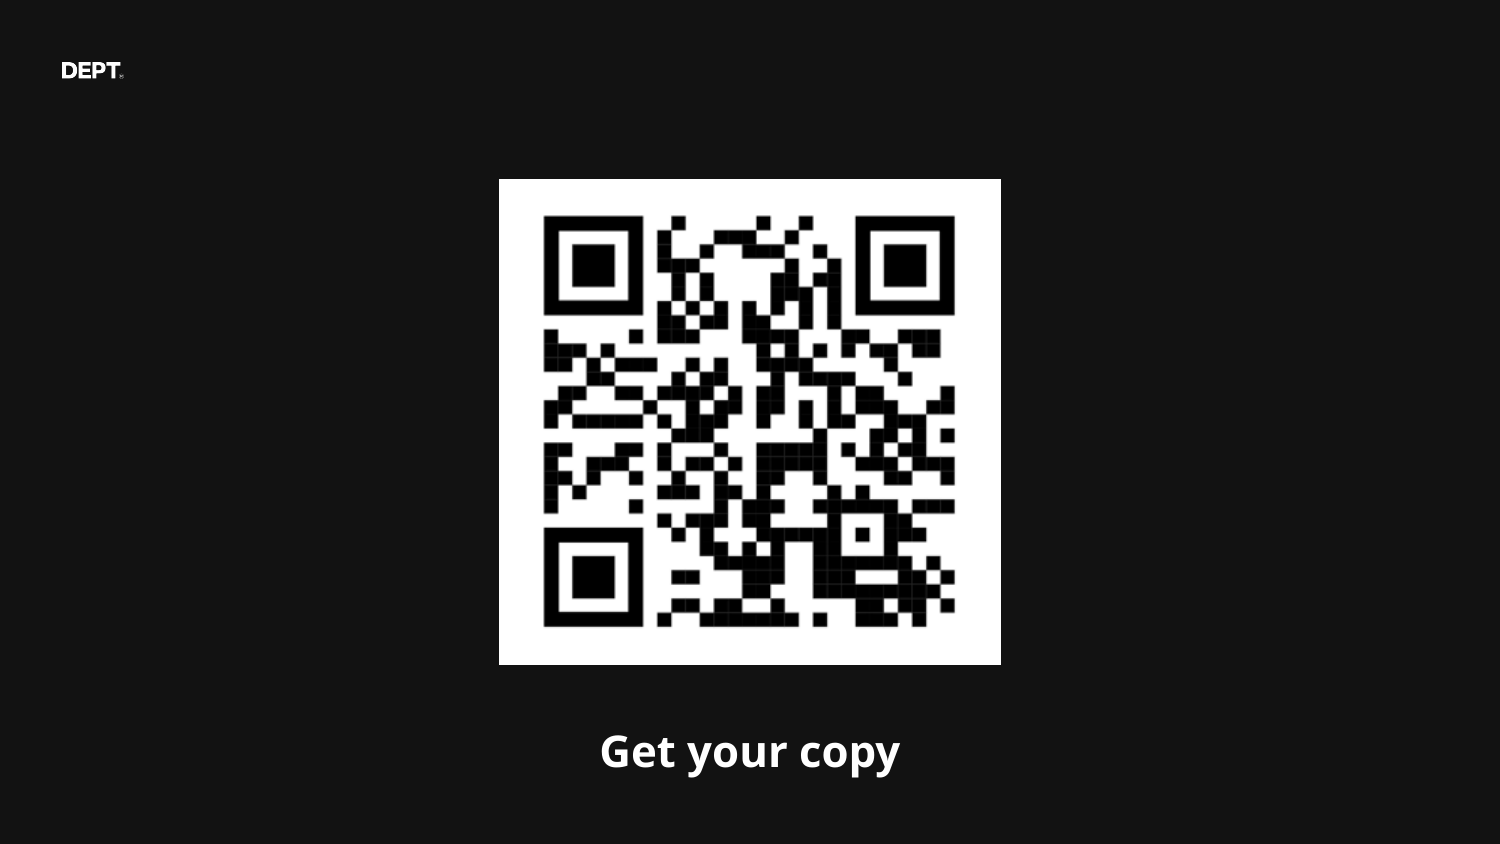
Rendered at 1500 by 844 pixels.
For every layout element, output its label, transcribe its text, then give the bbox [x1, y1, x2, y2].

picture [499, 179, 1001, 665]
picture [61, 61, 125, 80]
subtitle Get your copy [181, 720, 1319, 782]
